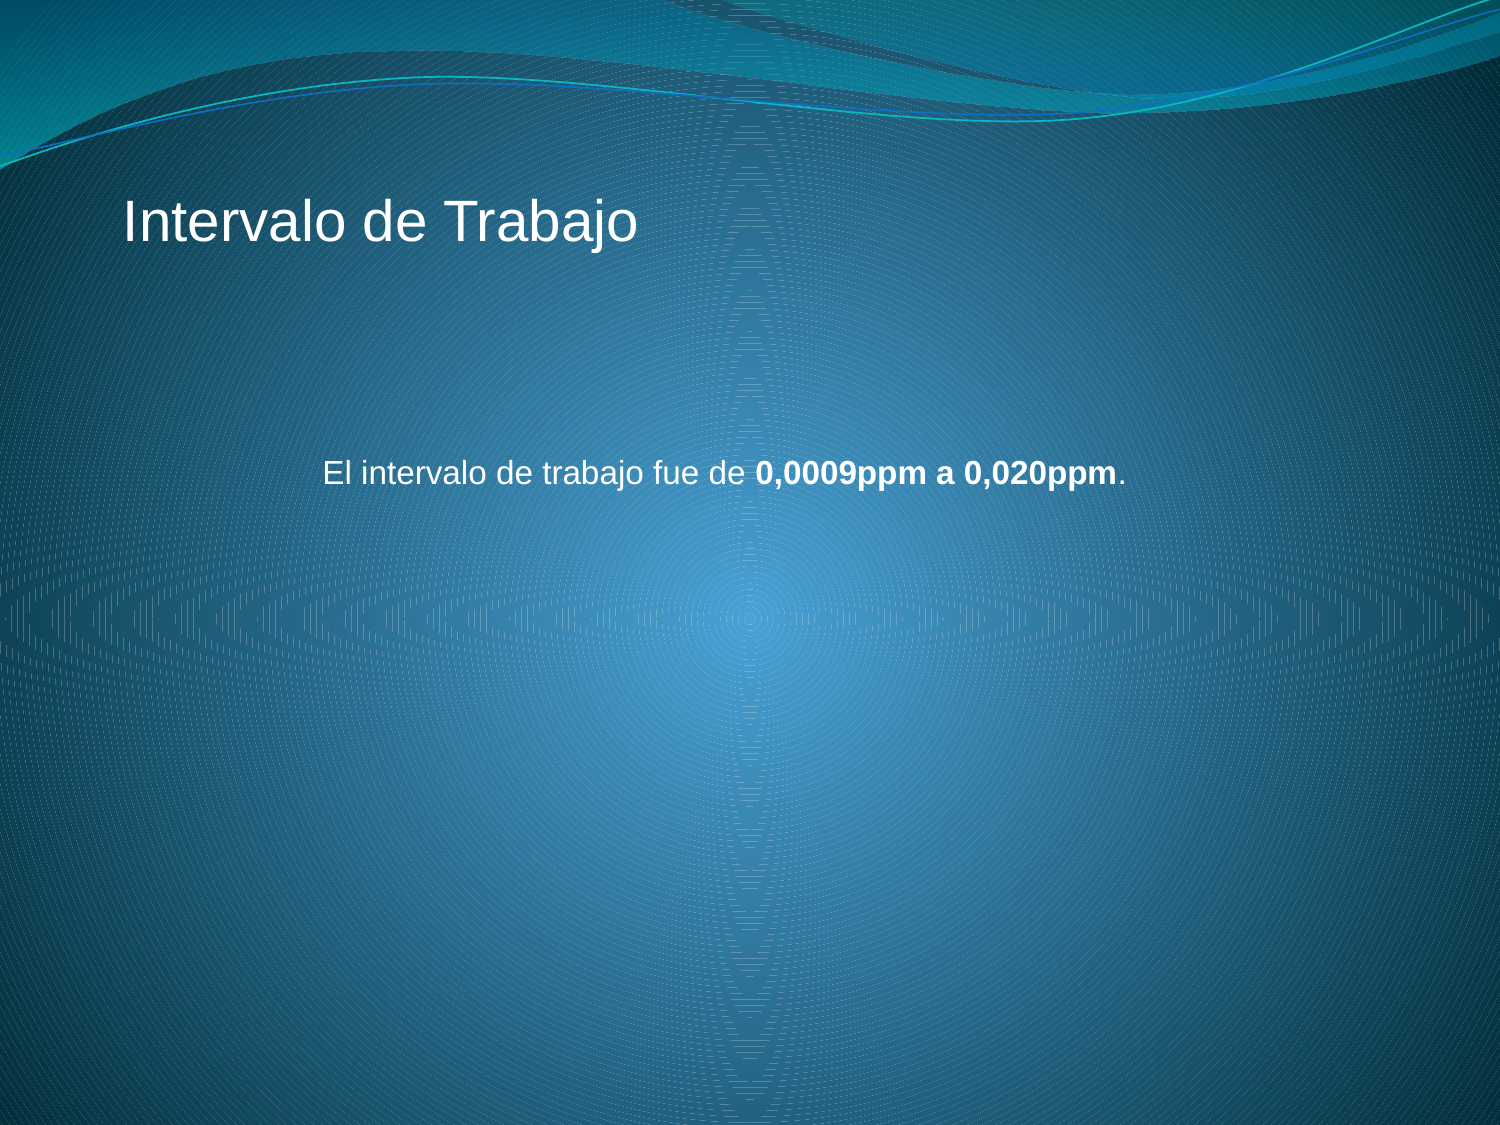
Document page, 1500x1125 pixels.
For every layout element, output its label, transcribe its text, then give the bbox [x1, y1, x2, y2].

text_box Intervalo de Trabajo [108, 175, 655, 261]
list El intervalo de trabajo fue de 0,0009ppm a 0,020ppm. [86, 443, 1362, 622]
